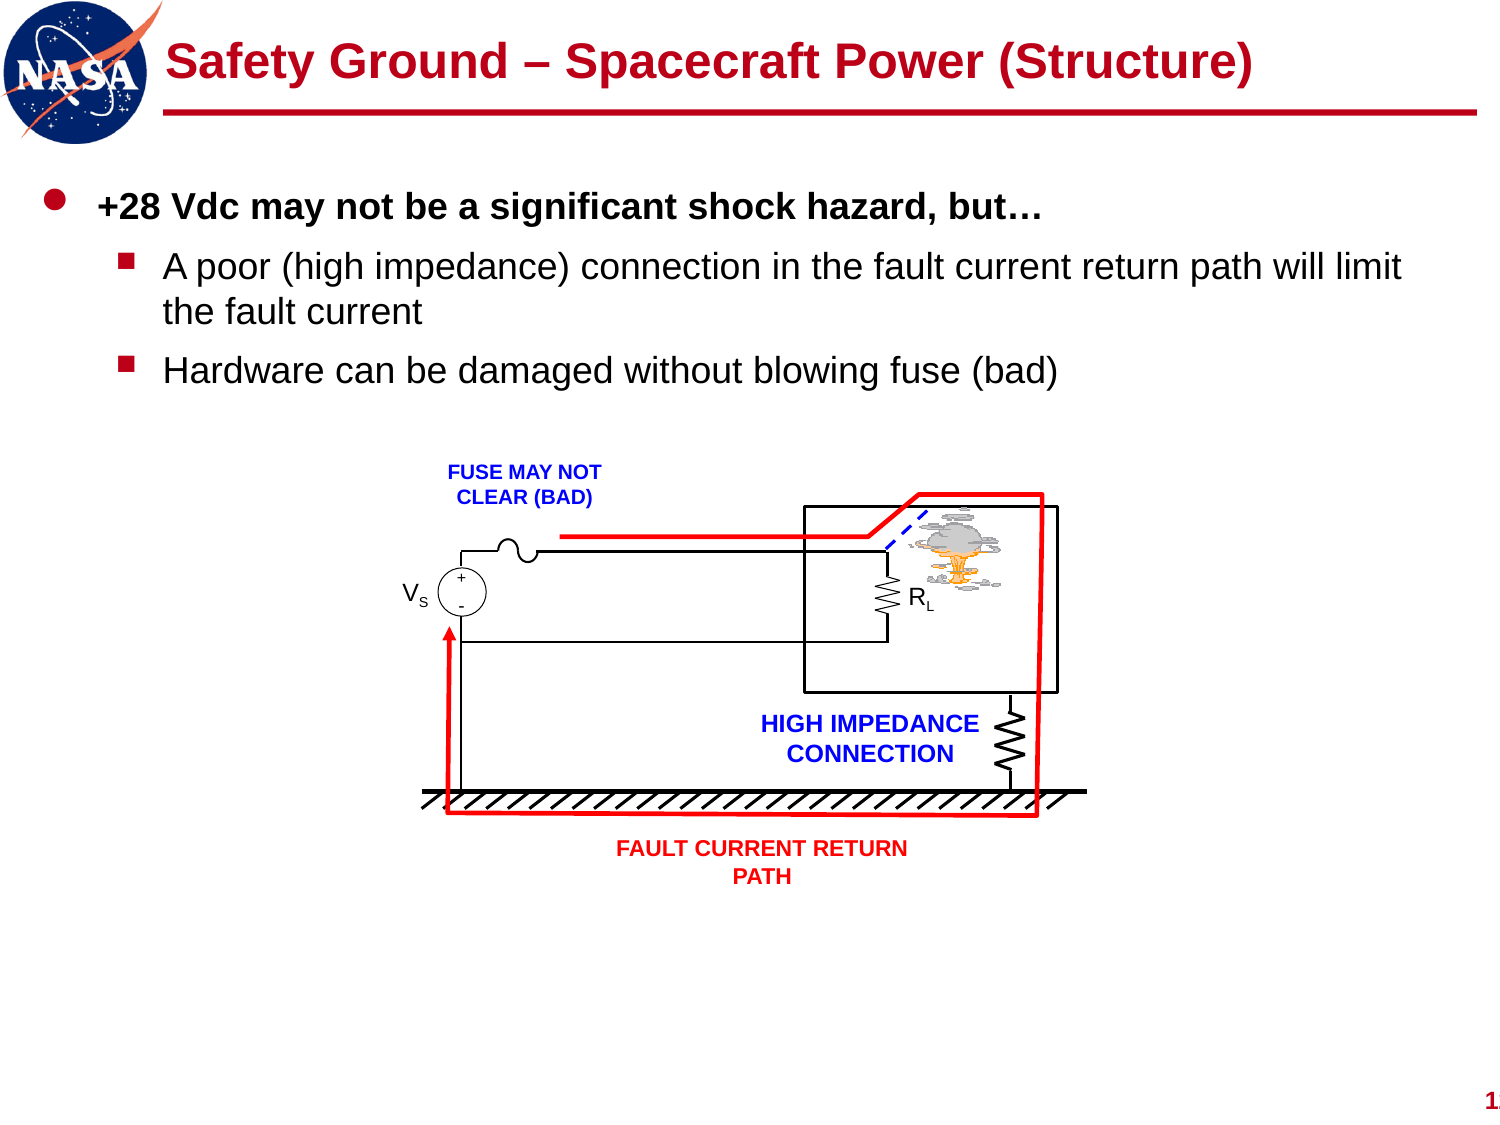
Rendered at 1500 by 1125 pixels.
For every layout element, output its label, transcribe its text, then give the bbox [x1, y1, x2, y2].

list +28 Vdc may not be a significant shock hazard, but… A poor (high impedance) connection in the fault current return path will limit the fault current Hardware can be damaged without blowing fuse (bad) [25, 174, 1469, 433]
text_box VS [387, 569, 432, 618]
title Safety Ground – Spacecraft Power (Structure) [149, 24, 1341, 92]
picture [886, 505, 1034, 597]
text_box [1039, 506, 1058, 693]
text_box [804, 506, 882, 536]
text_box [497, 538, 538, 563]
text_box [421, 791, 1088, 809]
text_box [868, 582, 907, 608]
text_box FAULT CURRENT RETURN PATH [599, 826, 925, 896]
picture [0, 0, 163, 144]
text_box FUSE MAY NOT CLEAR (BAD) [430, 451, 620, 516]
picture [436, 566, 487, 617]
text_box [980, 725, 1039, 757]
text_box [443, 494, 1043, 790]
